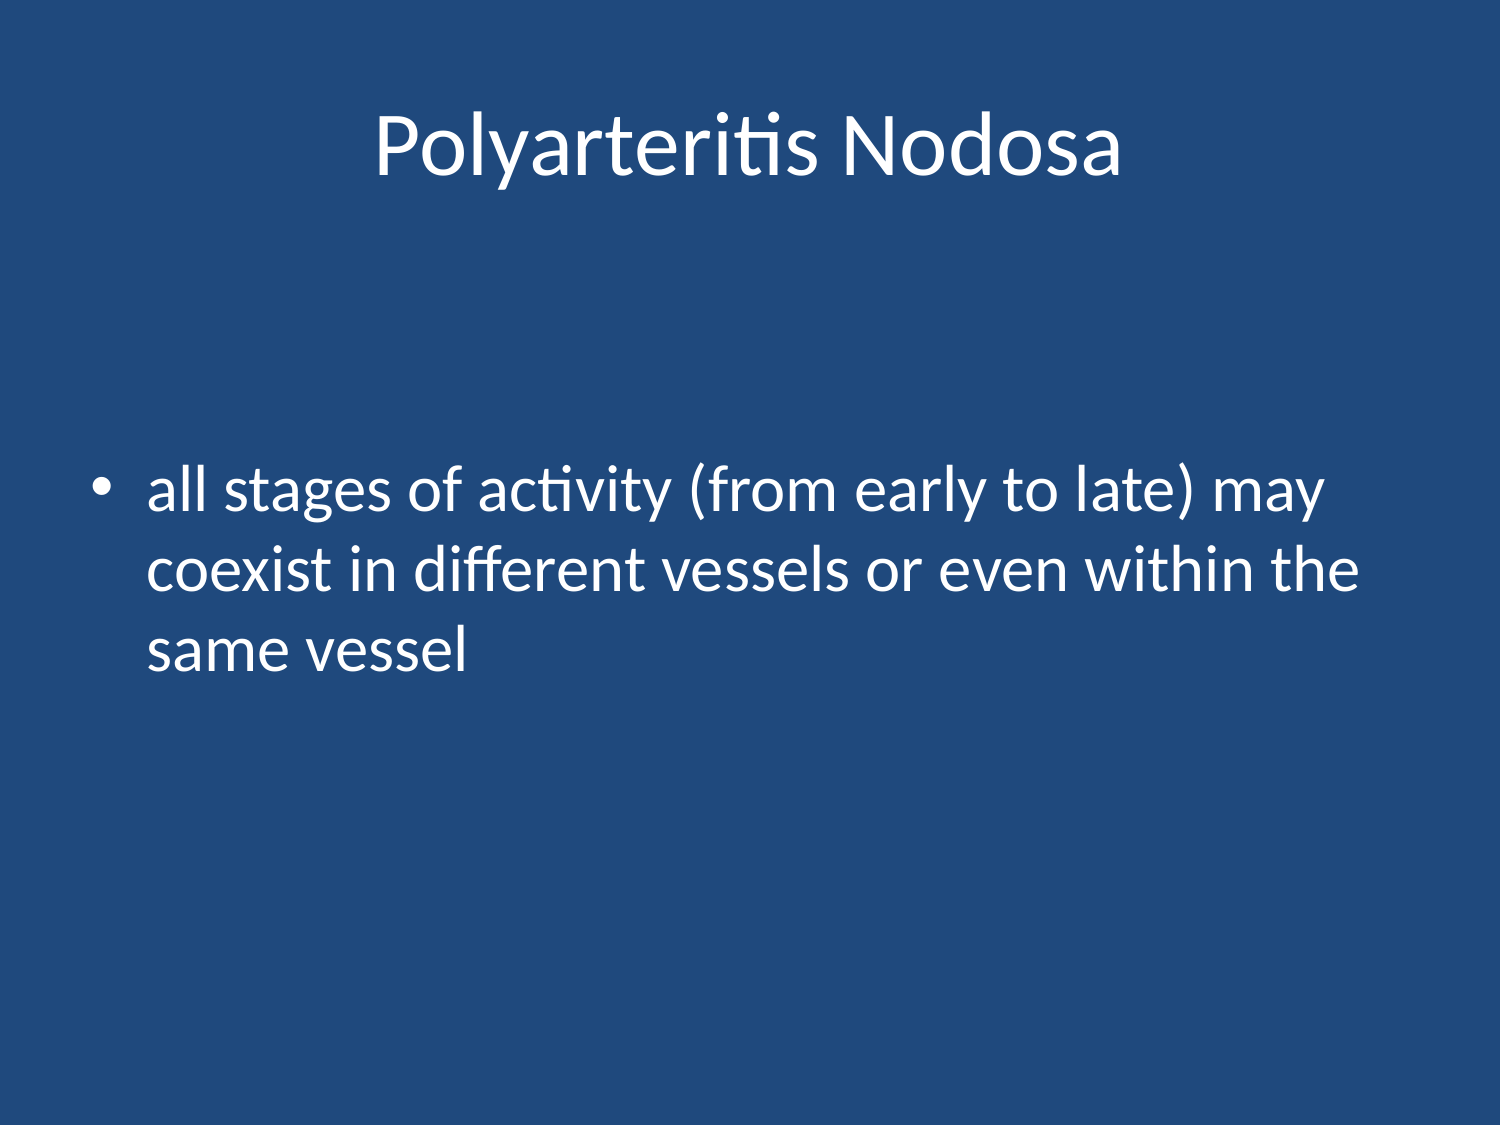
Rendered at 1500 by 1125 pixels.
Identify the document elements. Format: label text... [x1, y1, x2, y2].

list all stages of activity (from early to late) may coexist in different vessels or even within the same vessel [74, 437, 1426, 1125]
title Polyarteritis Nodosa [74, 44, 1426, 233]
